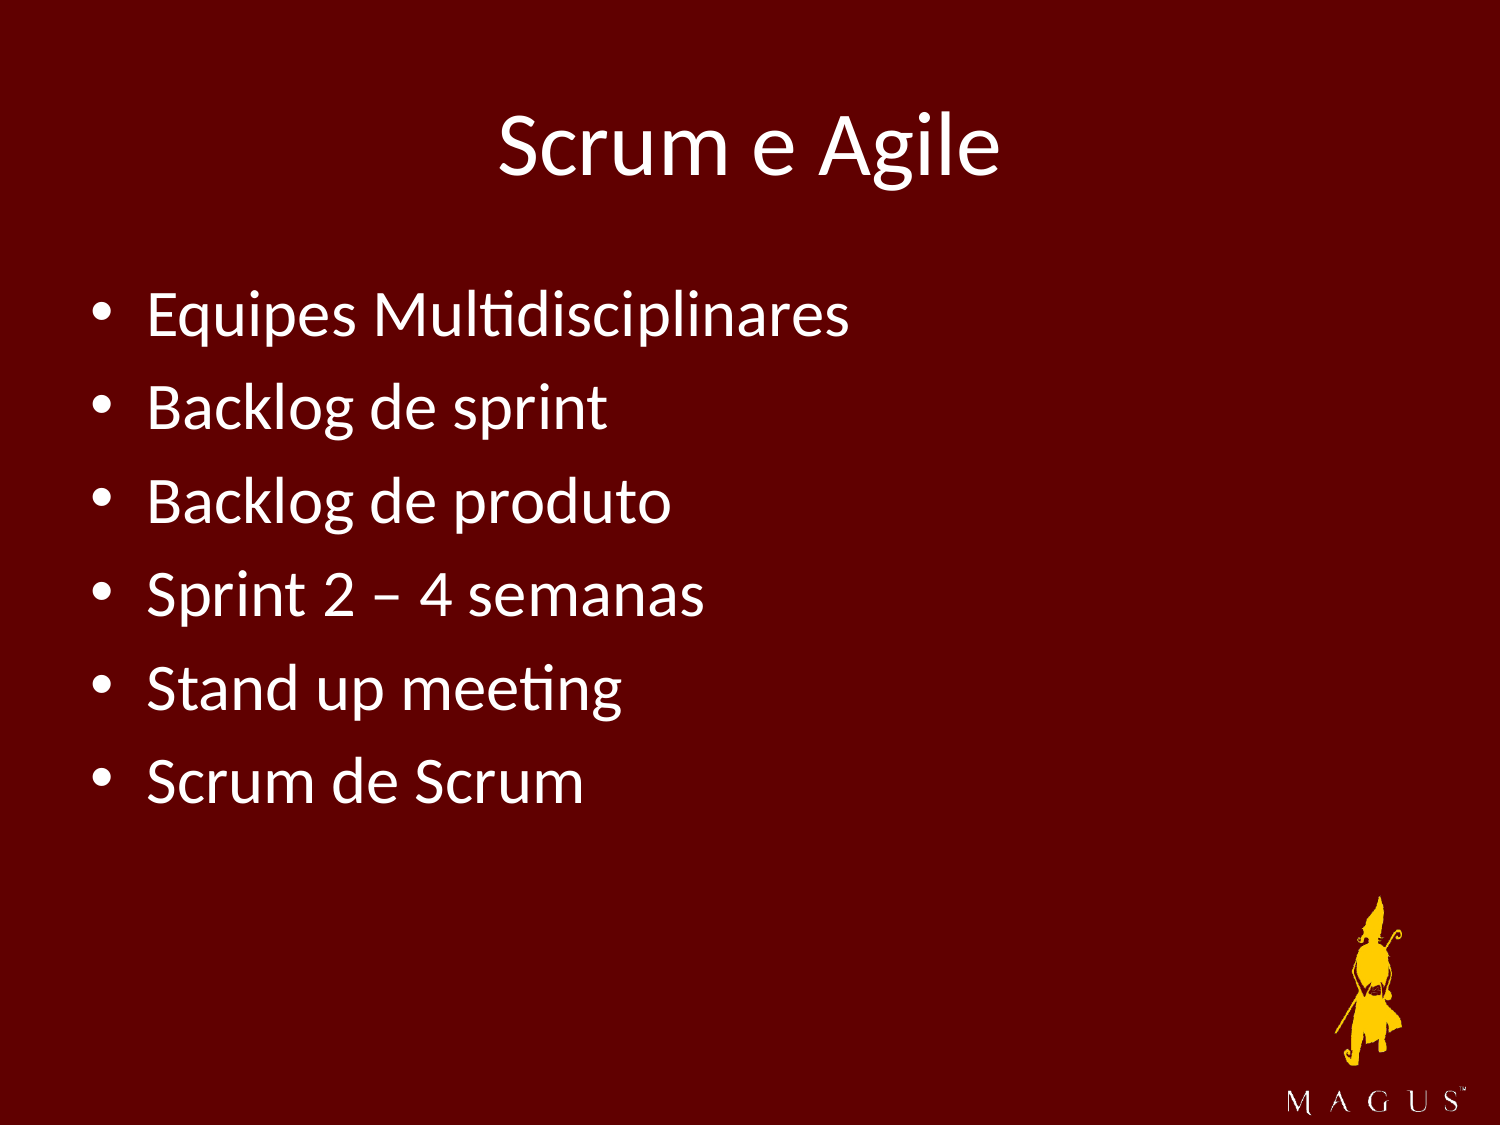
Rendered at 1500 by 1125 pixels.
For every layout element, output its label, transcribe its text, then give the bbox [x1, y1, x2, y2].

list Equipes Multidisciplinares Backlog de sprint Backlog de produto Sprint 2 – 4 semanas Stand up meeting Scrum de Scrum [75, 262, 1425, 1005]
picture [1277, 885, 1472, 1125]
title Scrum e Agile [75, 45, 1425, 233]
